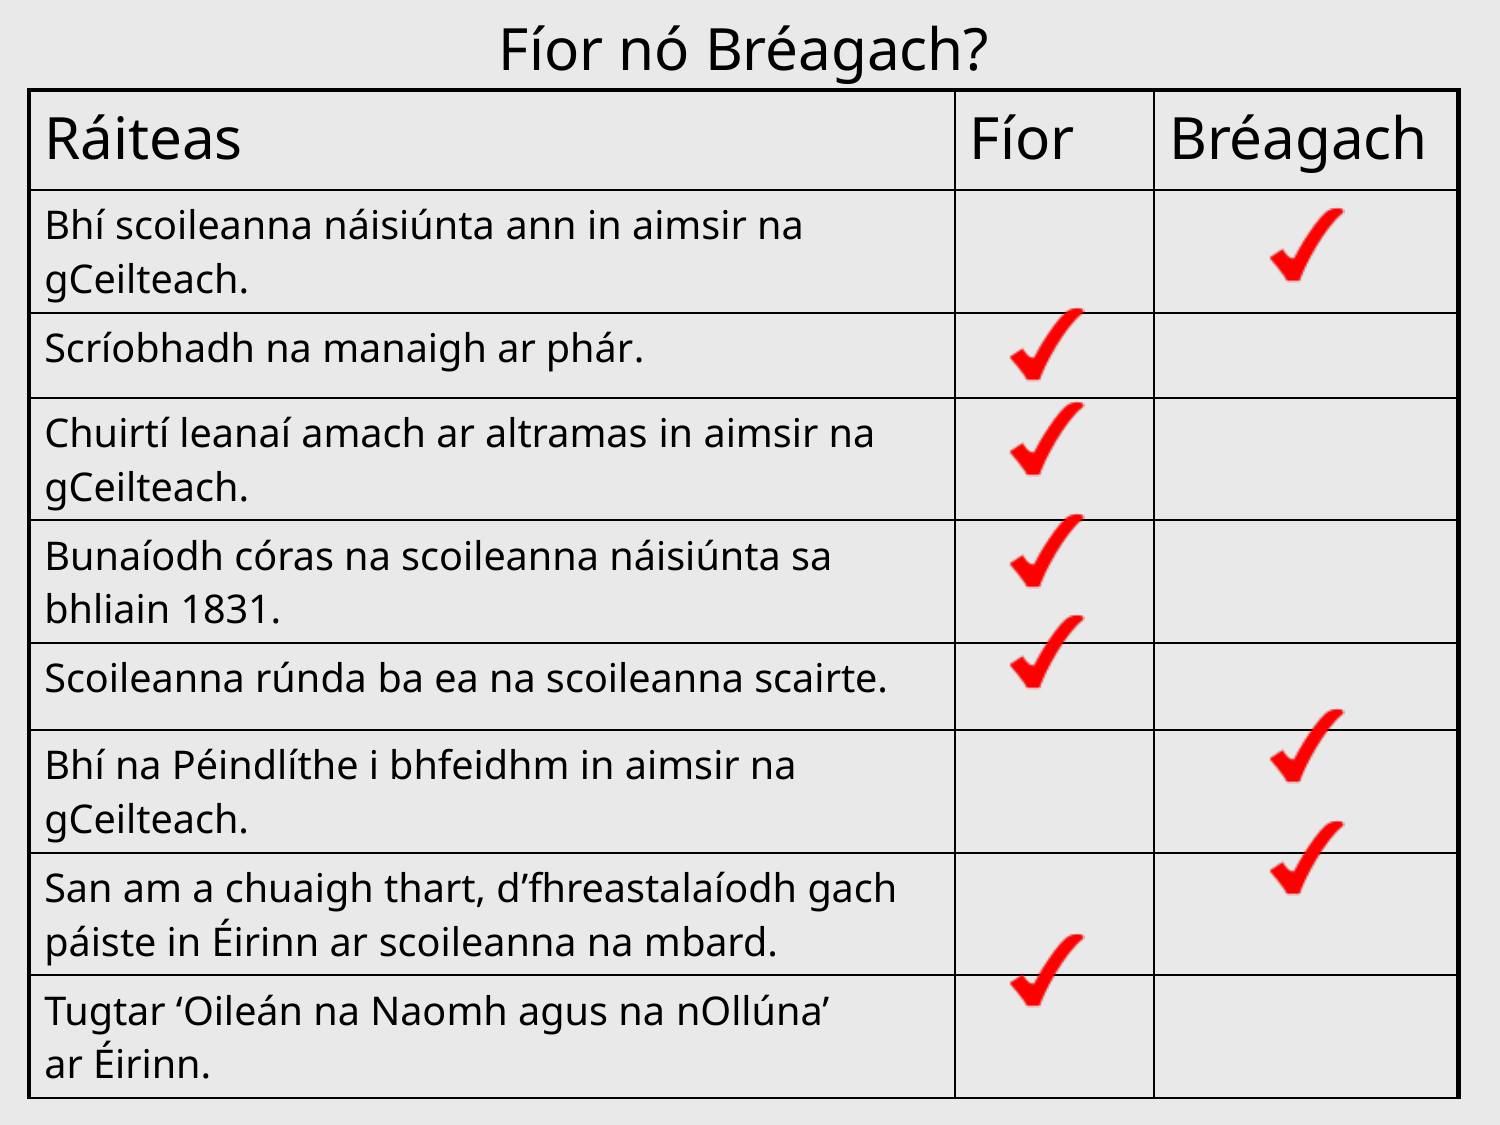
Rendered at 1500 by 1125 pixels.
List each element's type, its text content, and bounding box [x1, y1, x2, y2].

table_cell San am a chuaigh thart, d’fhreastalaíodh gach páiste in Éirinn ar scoileanna na mbard. [31, 854, 954, 974]
table_cell [956, 314, 1153, 397]
picture [1009, 306, 1086, 383]
picture [1269, 207, 1345, 284]
table_cell Scríobhadh na manaigh ar phár. [31, 314, 954, 397]
table_cell [1155, 731, 1456, 852]
table_cell [956, 731, 1153, 852]
table_cell [1155, 644, 1456, 729]
table_cell [1155, 976, 1456, 1097]
picture [1009, 513, 1086, 589]
table_header Bréagach [1155, 92, 1456, 189]
table_cell [1155, 314, 1456, 397]
table_cell [956, 521, 1153, 642]
table_header Ráiteas [31, 92, 954, 189]
table_cell [956, 644, 1153, 729]
picture [1009, 613, 1086, 690]
table_cell Chuirtí leanaí amach ar altramas in aimsir na gCeilteach. [31, 399, 954, 519]
table_cell Scoileanna rúnda ba ea na scoileanna scairte. [31, 644, 954, 729]
table_cell [956, 854, 1153, 974]
picture [1269, 820, 1345, 897]
text_box Fíor nó Bréagach? [265, 5, 1223, 89]
picture [1009, 932, 1086, 1009]
table_cell [1155, 854, 1456, 974]
table_cell Bhí scoileanna náisiúnta ann in aimsir na gCeilteach. [31, 191, 954, 312]
table_cell [1155, 521, 1456, 642]
table_cell Bhí na Péindlíthe i bhfeidhm in aimsir na gCeilteach. [31, 731, 954, 852]
picture [1269, 708, 1345, 784]
table_cell [956, 191, 1153, 312]
table_cell Bunaíodh córas na scoileanna náisiúnta sa bhliain 1831. [31, 521, 954, 642]
table_cell [1155, 399, 1456, 519]
table_header Fíor [956, 92, 1153, 189]
table_cell [1155, 191, 1456, 312]
picture [1009, 401, 1086, 477]
table_cell [956, 399, 1153, 519]
table_cell Tugtar ‘Oileán na Naomh agus na nOllúna’ ar Éirinn. [31, 976, 954, 1097]
table_cell [956, 976, 1153, 1097]
